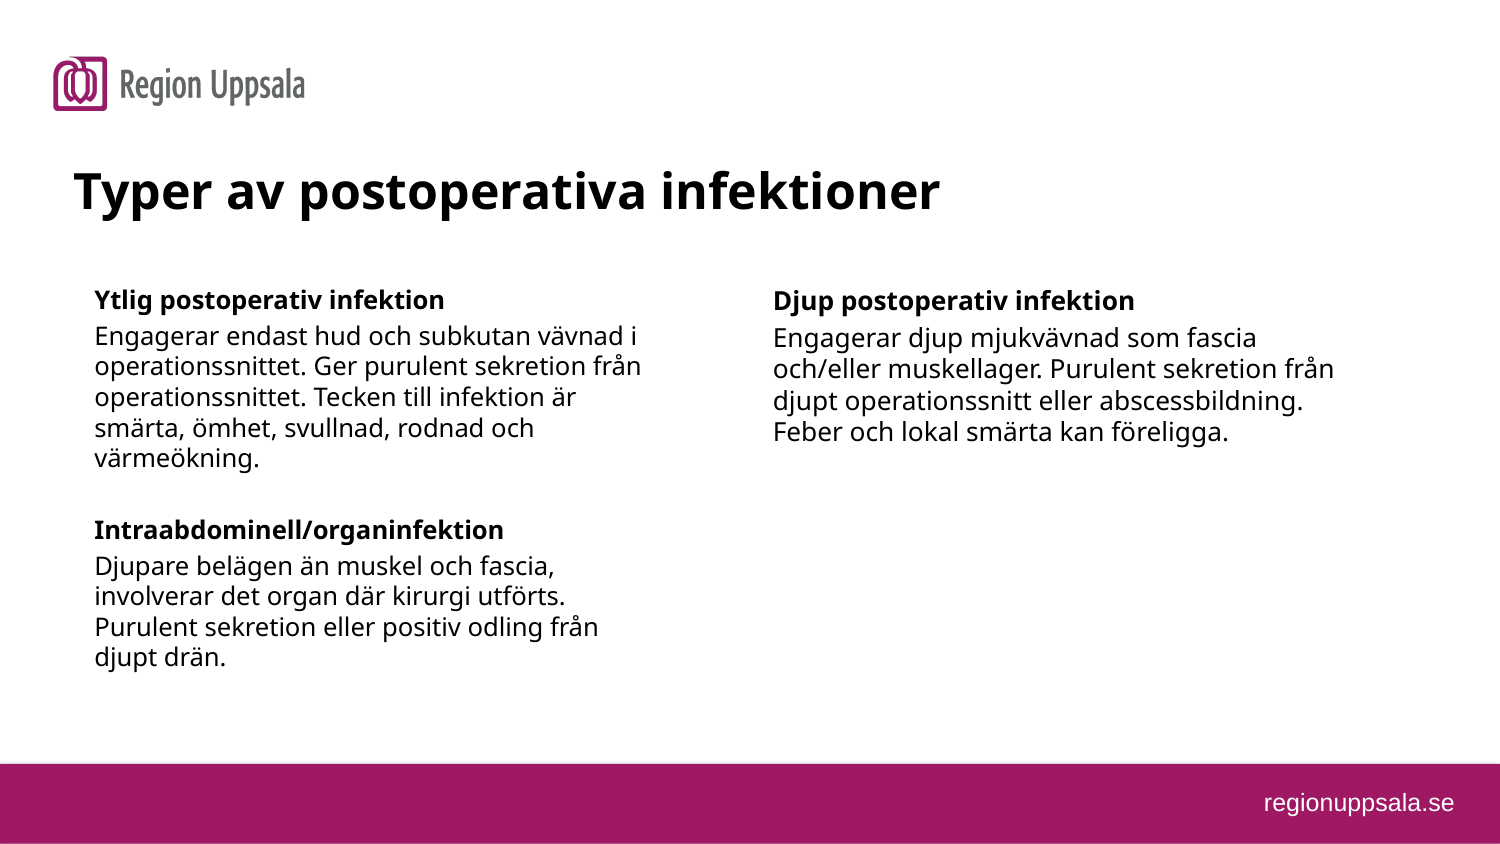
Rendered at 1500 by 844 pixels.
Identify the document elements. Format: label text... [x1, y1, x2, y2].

list Djup postoperativ infektion Engagerar djup mjukvävnad som fascia och/eller muskellager. Purulent sekretion från djupt operationssnitt eller abscessbildning. Feber och lokal smärta kan föreligga. [757, 276, 1356, 459]
title Typer av postoperativa infektioner [58, 79, 1407, 299]
list Ytlig postoperativ infektion Engagerar endast hud och subkutan vävnad i operationssnittet. Ger purulent sekretion från operationssnittet. Tecken till infektion är smärta, ömhet, svullnad, rodnad och värmeökning. Intraabdominell/organinfektion Djupare belägen än muskel och fascia, involverar det organ där kirurgi utförts. Purulent sekretion eller positiv odling från djupt drän. [79, 276, 677, 685]
